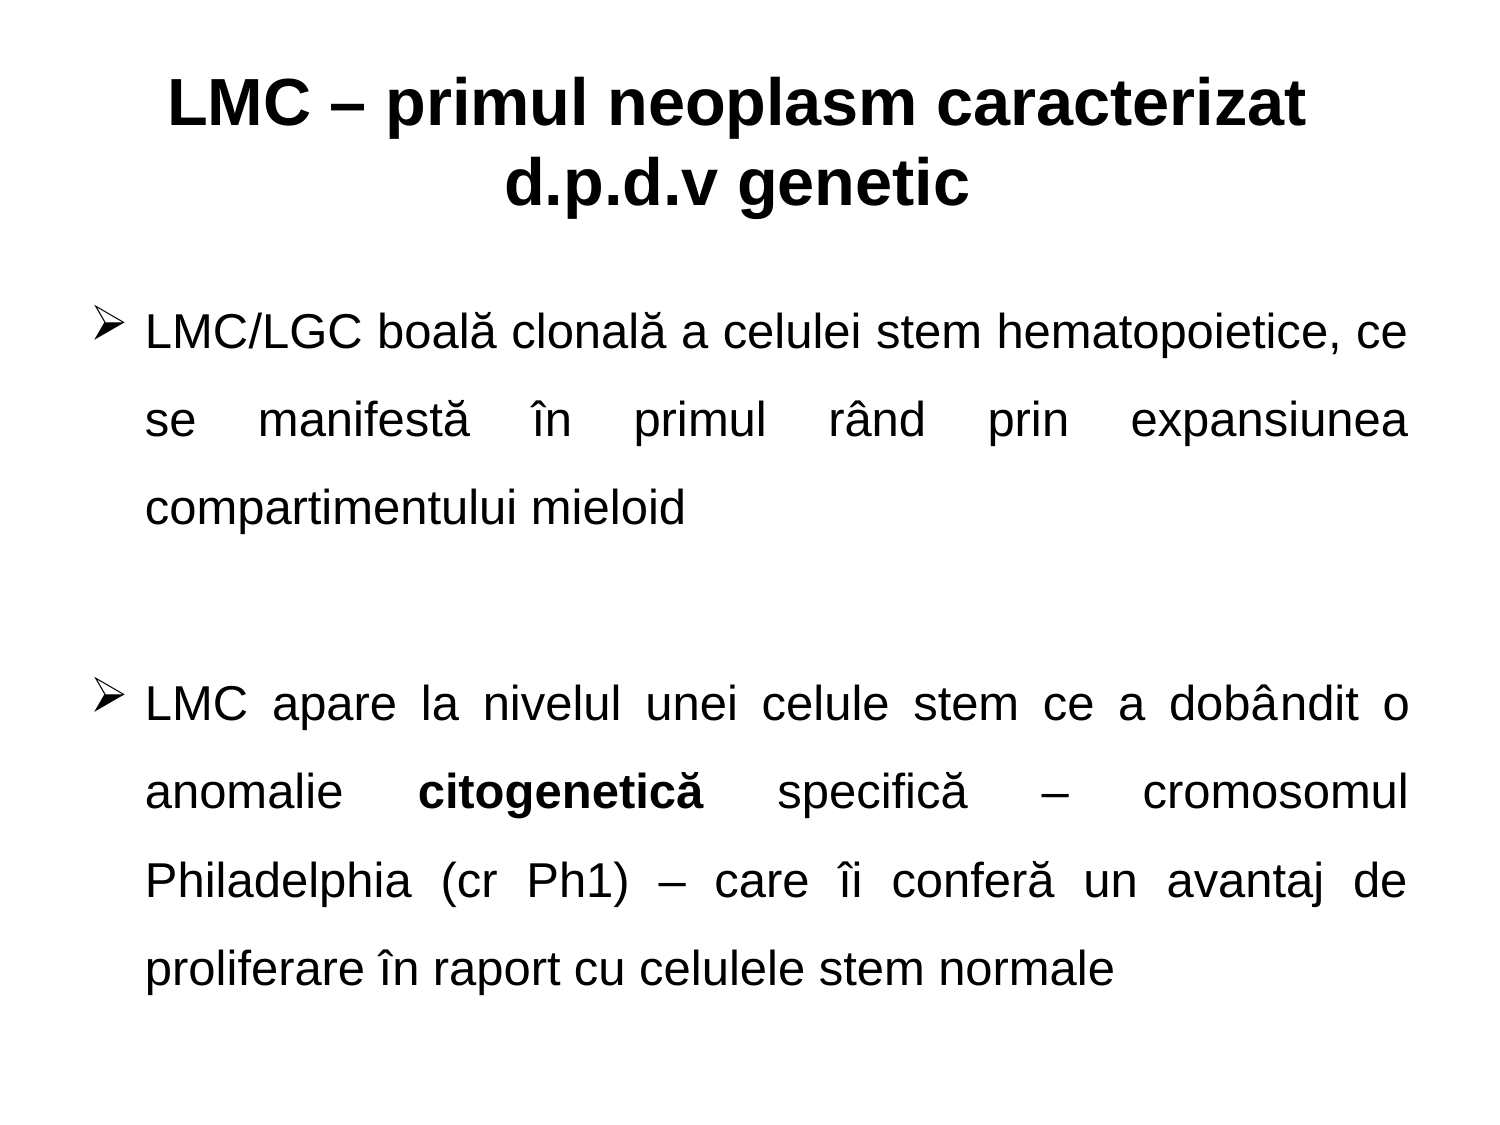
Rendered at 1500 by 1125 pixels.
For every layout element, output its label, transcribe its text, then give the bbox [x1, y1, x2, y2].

title LMC – primul neoplasm caracterizat d.p.d.v genetic [75, 45, 1400, 233]
list LMC/LGC boală clonală a celulei stem hematopoietice, ce se manifestă în primul rând prin expansiunea compartimentului mieloid LMC apare la nivelul unei celule stem ce a dobândit o anomalie citogenetică specifică – cromosomul Philadelphia (cr Ph1) – care îi conferă un avantaj de proliferare în raport cu celulele stem normale [75, 262, 1425, 1005]
